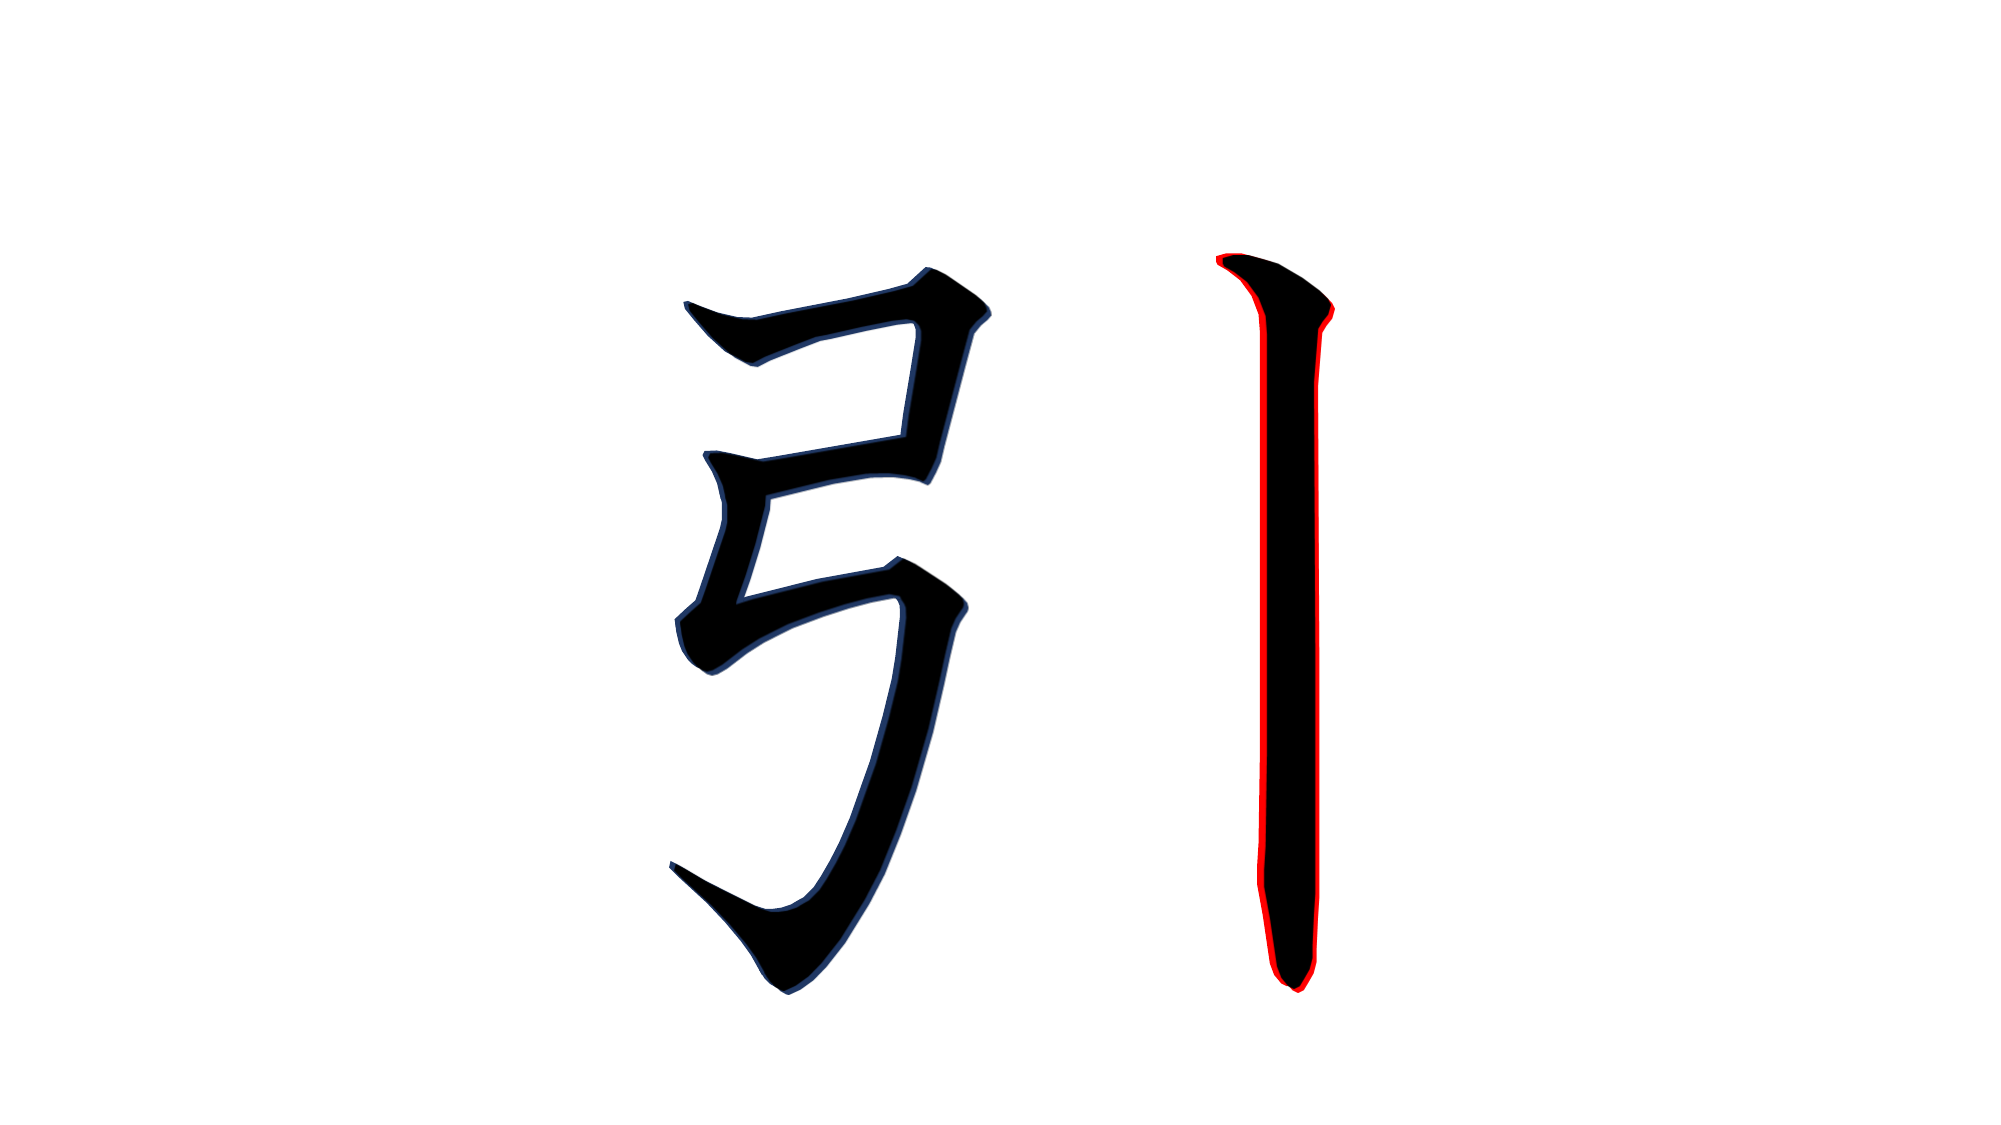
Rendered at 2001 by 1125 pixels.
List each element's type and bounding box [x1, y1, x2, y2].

text_box [667, 859, 674, 874]
picture [674, 255, 1335, 995]
